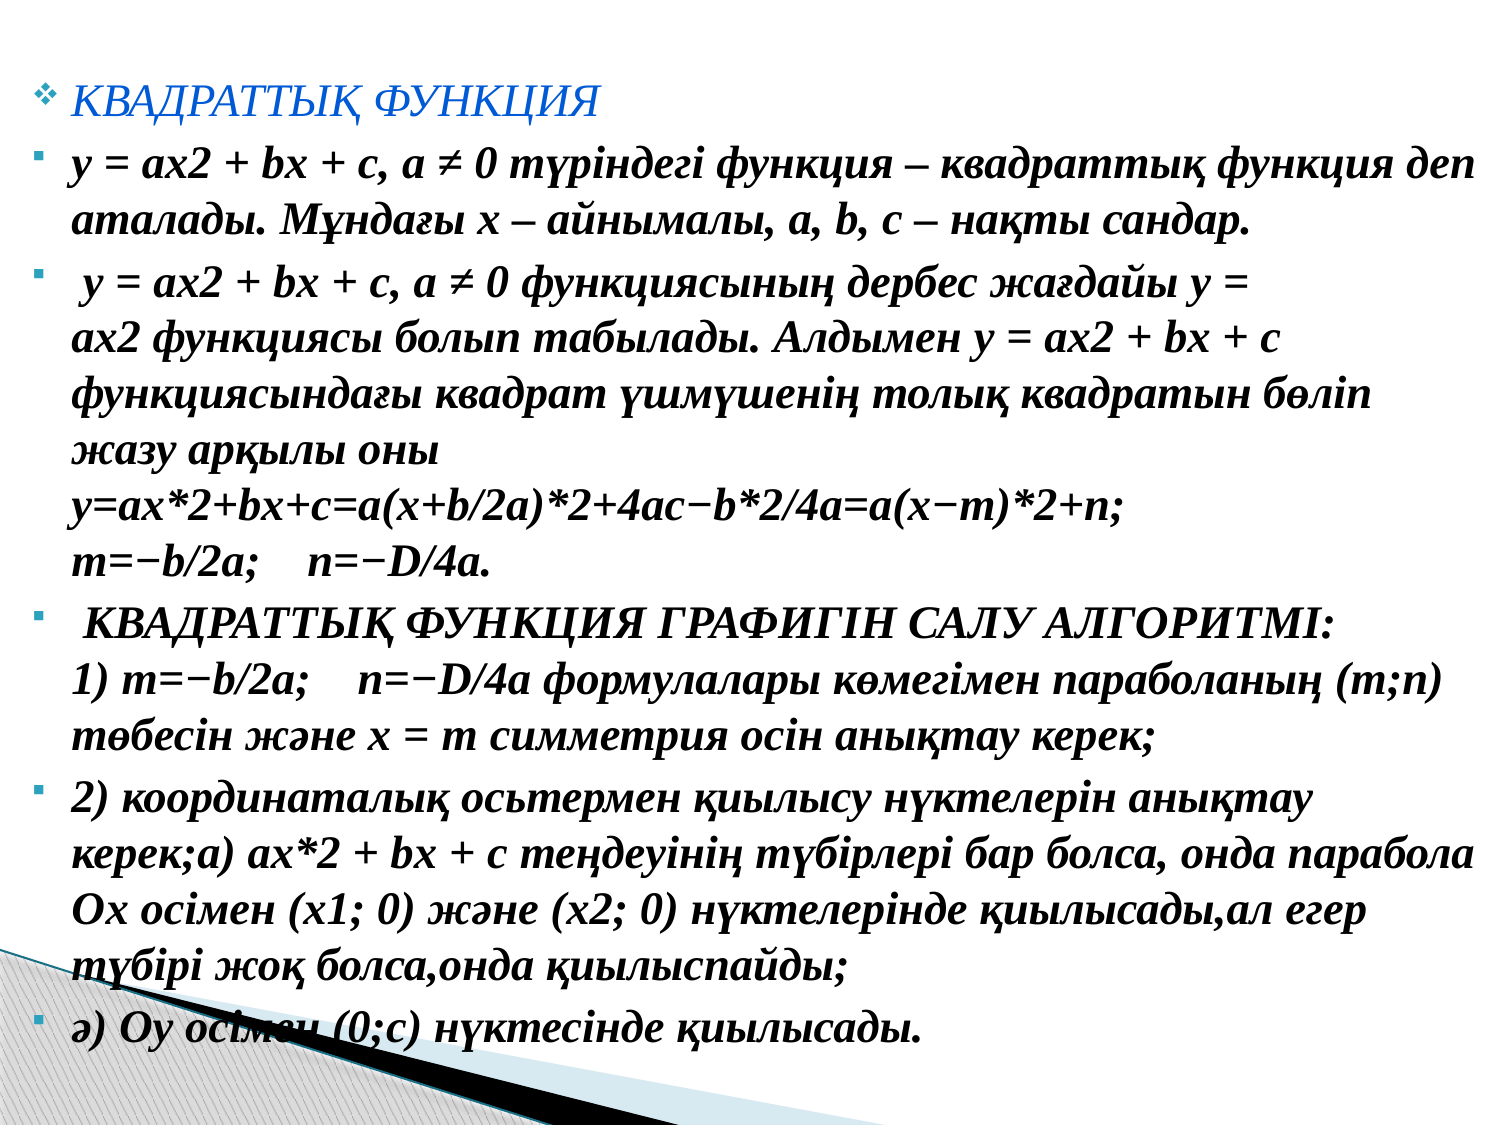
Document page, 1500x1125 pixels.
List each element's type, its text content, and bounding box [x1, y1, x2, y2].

list Квадраттық функция y = ax2 + bx + c, a ≠ 0 түріндегі функция – квадраттық функция деп аталады. Мұндағы х – айнымалы, а, b, с – ​​​​нақты сандар. y = ax2 + bx + c, a ≠ 0 функциясының дербес жағдайы y = ax2 функциясы болып табылады. Алдымен y = ax2 + bx + c функциясындағы квадрат үшмүшенің толық квадратын бөліп жазу арқылы оны y=ax*2+bx+c=a(x+b/2a)*2+4ac−b*2/4a=a(x−m)*2+n; m=−b/2a; n=−D/4a. Квадраттық функция графигін салу алгоритмі: 1) m=−b/2a; n=−D/4a формулалары көмегімен параболаның (m;n) төбесін және х = m симметрия осін анықтау керек; 2) координаталық осьтермен қиылысу нүктелерін анықтау керек;a) ax*2 + bx + c теңдеуінің түбірлері бар болса, онда парабола Ох осімен (x1; 0) және (x2; 0) нүктелерінде қиылысады,ал егер түбірі жоқ болса,онда қиылыспайды; ә) Оу осімен (0;с) нүктесінде қиылысады. [0, 0, 1500, 1125]
